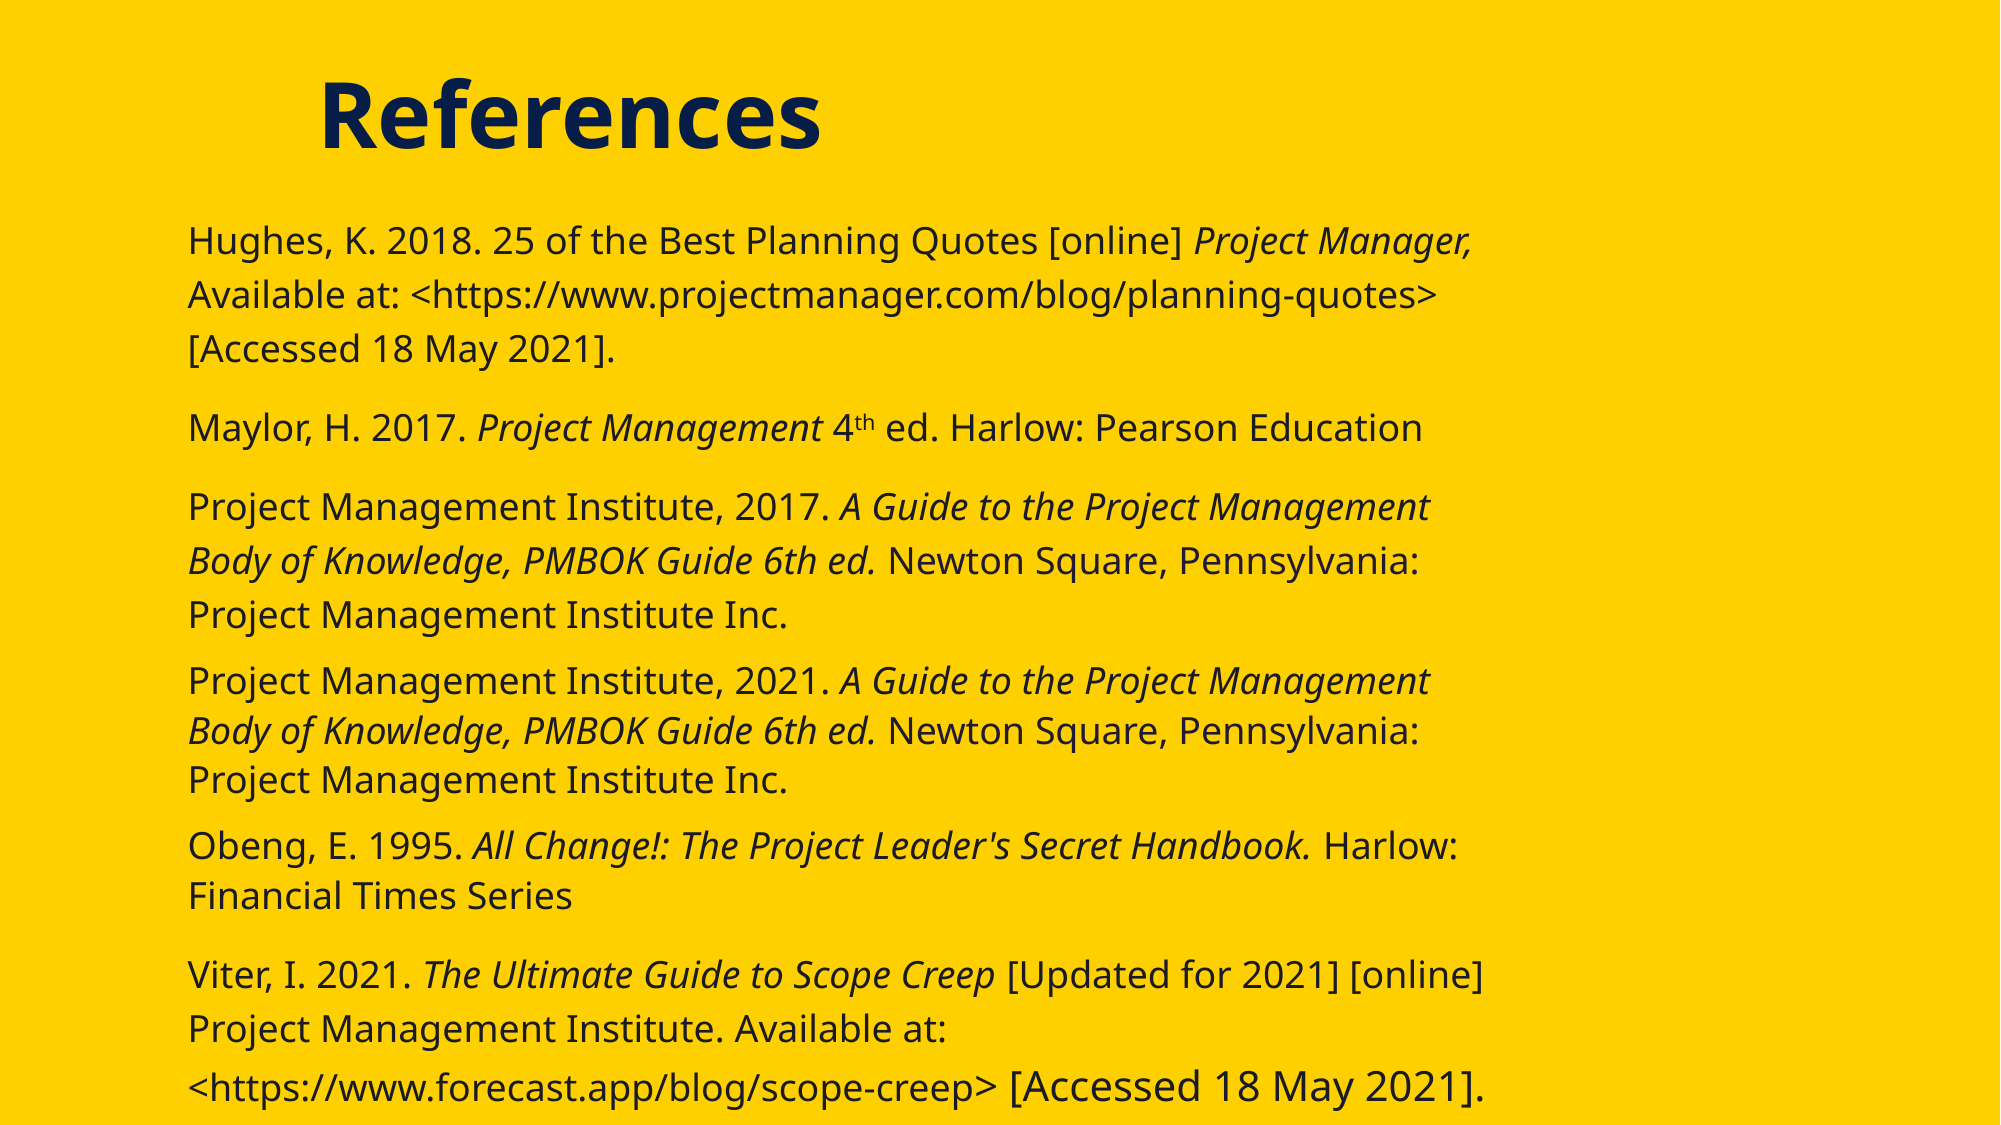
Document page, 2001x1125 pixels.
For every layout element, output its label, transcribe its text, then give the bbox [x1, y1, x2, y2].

list Hughes, K. 2018. 25 of the Best Planning Quotes [online] Project Manager, Available at: <https://www.projectmanager.com/blog/planning-quotes> [Accessed 18 May 2021]. Maylor, H. 2017. Project Management 4th ed. Harlow: Pearson Education Project Management Institute, 2017. A Guide to the Project Management Body of Knowledge, PMBOK Guide 6th ed. Newton Square, Pennsylvania: Project Management Institute Inc. Project Management Institute, 2021. A Guide to the Project Management Body of Knowledge, PMBOK Guide 6th ed. Newton Square, Pennsylvania: Project Management Institute Inc. Obeng, E. 1995. All Change!: The Project Leader's Secret Handbook. Harlow: Financial Times Series Viter, I. 2021. The Ultimate Guide to Scope Creep [Updated for 2021] [online] Project Management Institute. Available at: <https://www.forecast.app/blog/scope-creep> [Accessed 18 May 2021]. [172, 200, 1508, 1125]
title References [302, 10, 1777, 228]
